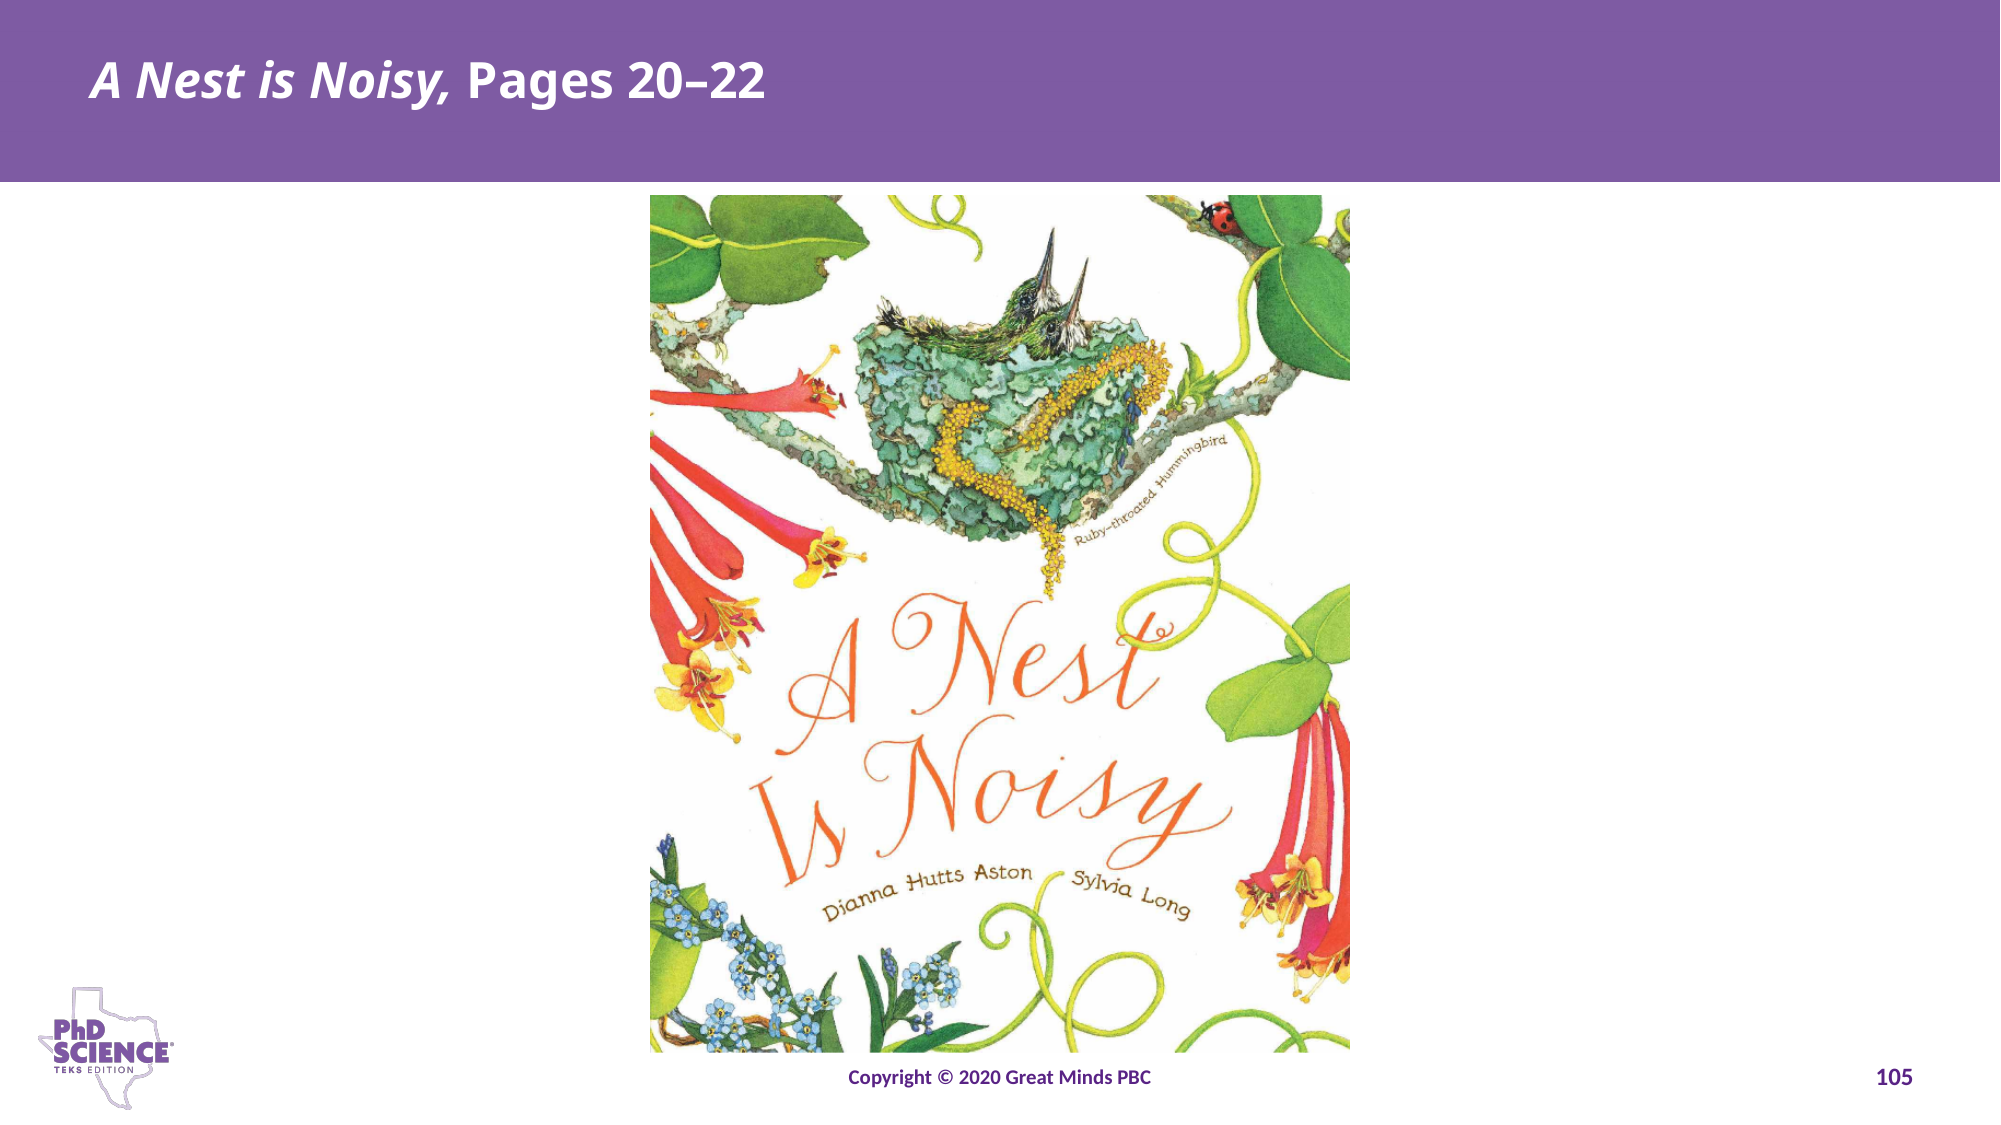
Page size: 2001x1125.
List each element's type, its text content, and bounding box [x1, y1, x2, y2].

footer Copyright © 2020 Great Minds PBC [549, 1058, 1450, 1093]
list A Nest is Noisy, Pages 20–22 [76, 0, 1177, 181]
picture [650, 195, 1350, 1056]
picture [38, 987, 174, 1110]
picture [0, 0, 2000, 182]
slide_number 105 [1478, 1060, 1929, 1091]
